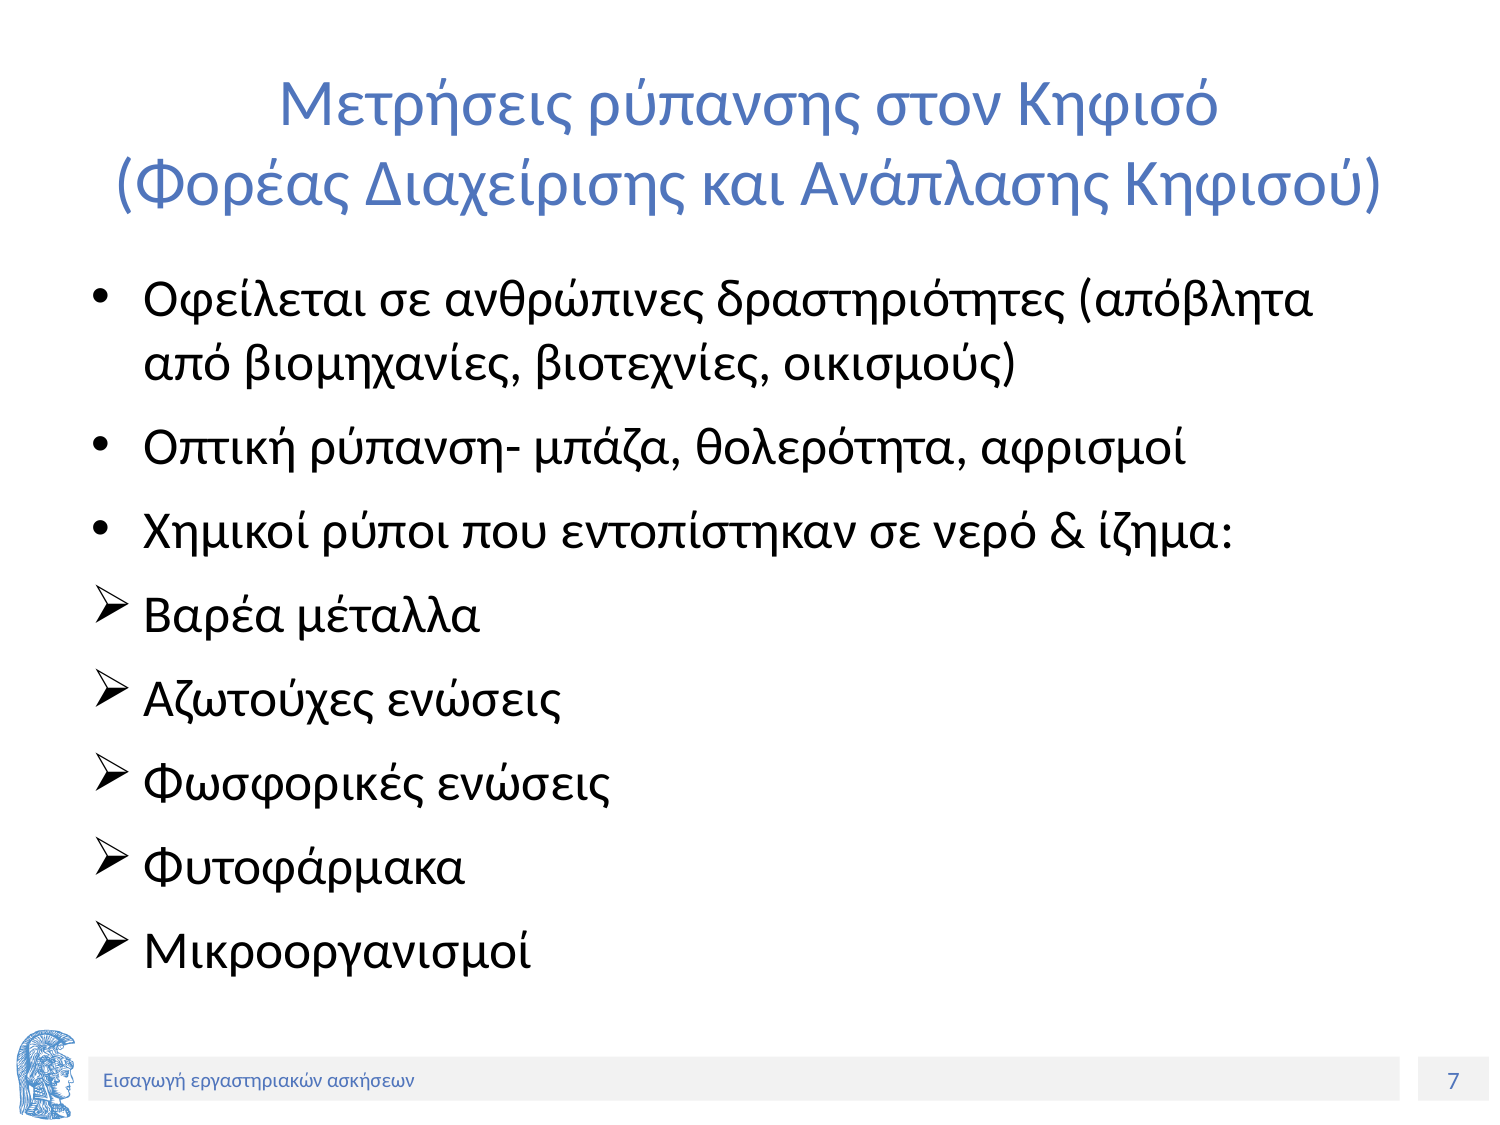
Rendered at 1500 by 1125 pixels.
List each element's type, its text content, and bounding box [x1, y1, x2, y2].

picture [9, 1026, 81, 1120]
title Μετρήσεις ρύπανσης στον Κηφισό (Φορέας Διαχείρισης και Ανάπλασης Κηφισού) [75, 45, 1425, 233]
list Οφείλεται σε ανθρώπινες δραστηριότητες (απόβλητα από βιομηχανίες, βιοτεχνίες, οικισμούς) Οπτική ρύπανση- μπάζα, θολερότητα, αφρισμοί Χημικοί ρύποι που εντοπίστηκαν σε νερό & ίζημα: Βαρέα μέταλλα Αζωτούχες ενώσεις Φωσφορικές ενώσεις Φυτοφάρμακα Μικροοργανισμοί [76, 255, 1427, 998]
